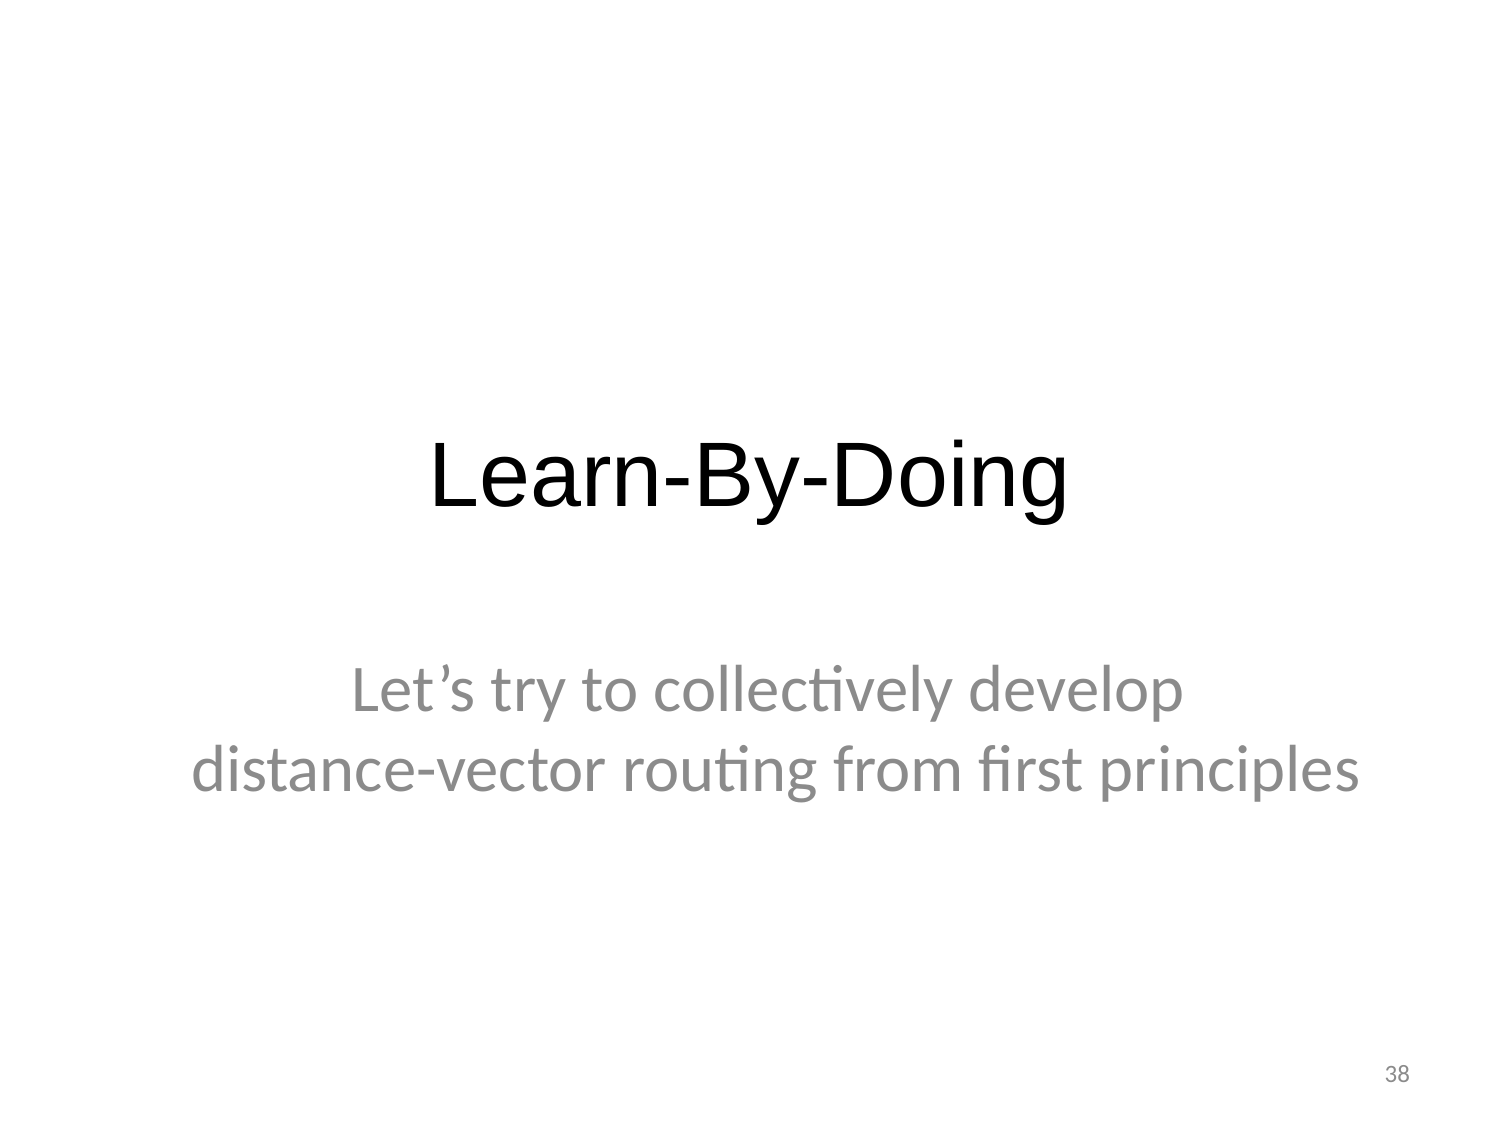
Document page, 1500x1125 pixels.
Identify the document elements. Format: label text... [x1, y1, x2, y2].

title Learn-By-Doing [112, 349, 1388, 591]
slide_number 38 [1074, 1042, 1425, 1103]
subtitle Let’s try to collectively develop distance-vector routing from first principles [75, 637, 1463, 925]
